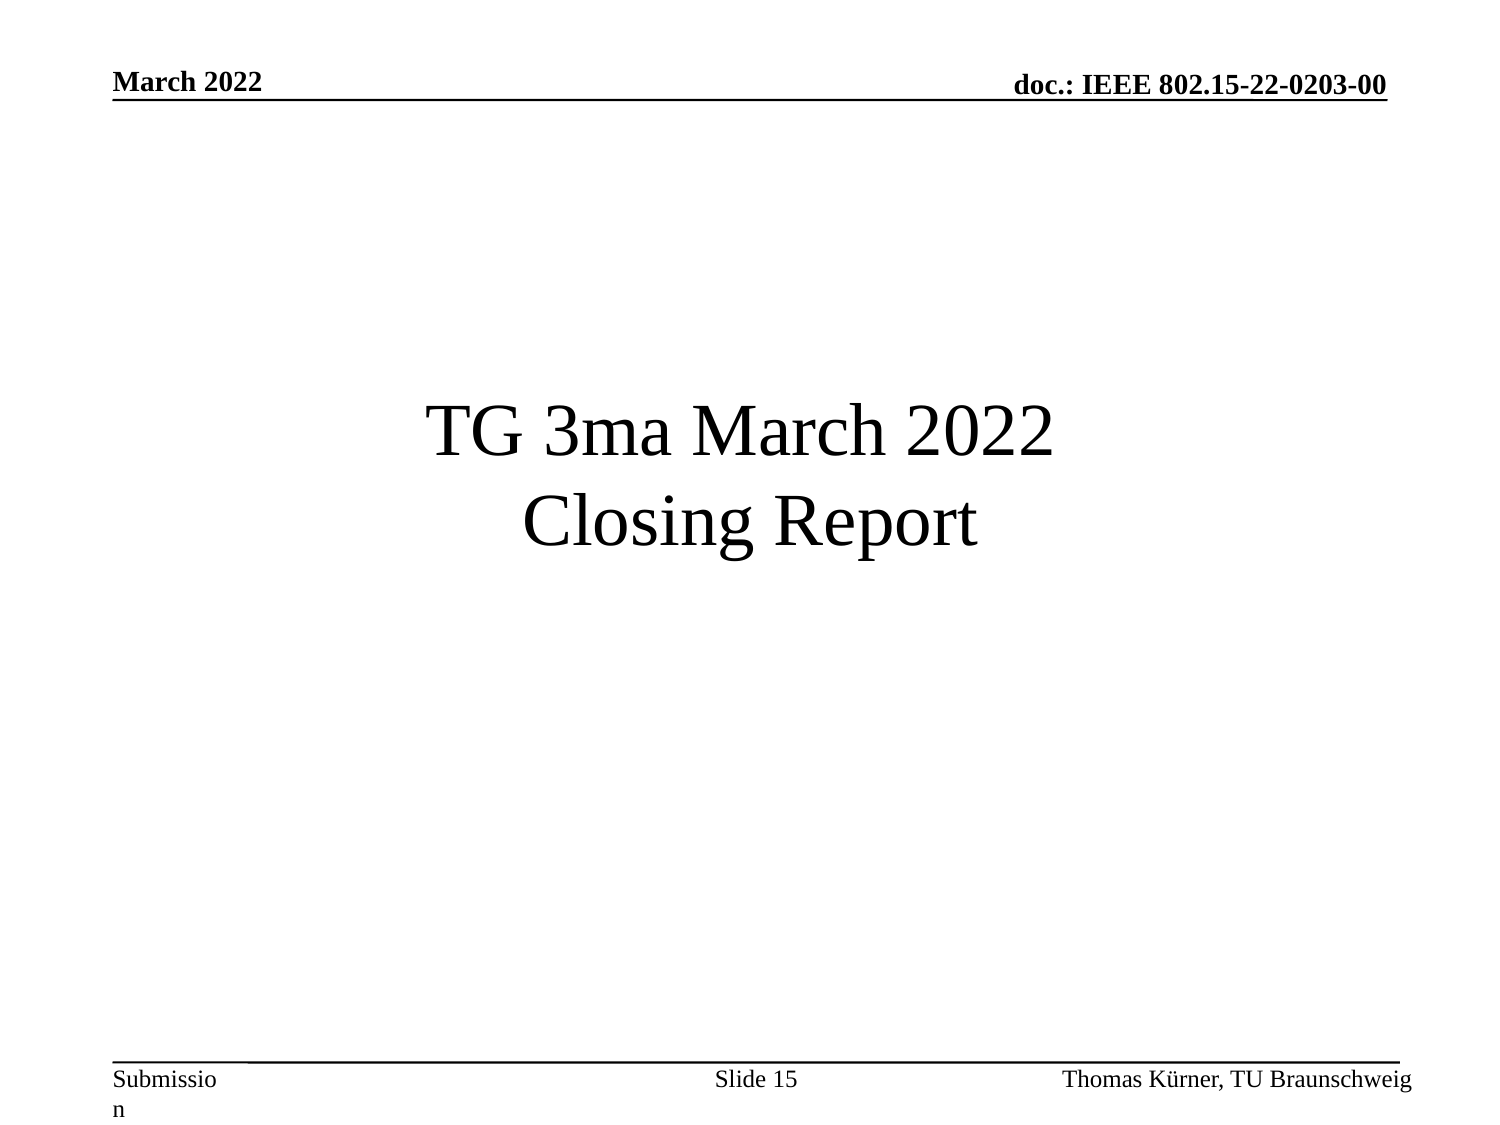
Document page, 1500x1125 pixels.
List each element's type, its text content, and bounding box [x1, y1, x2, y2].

title TG 3ma March 2022 Closing Report [112, 349, 1388, 591]
footer Thomas Kürner, TU Braunschweig [900, 1062, 1413, 1093]
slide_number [112, 62, 375, 98]
slide_number Slide 15 [712, 1062, 800, 1093]
